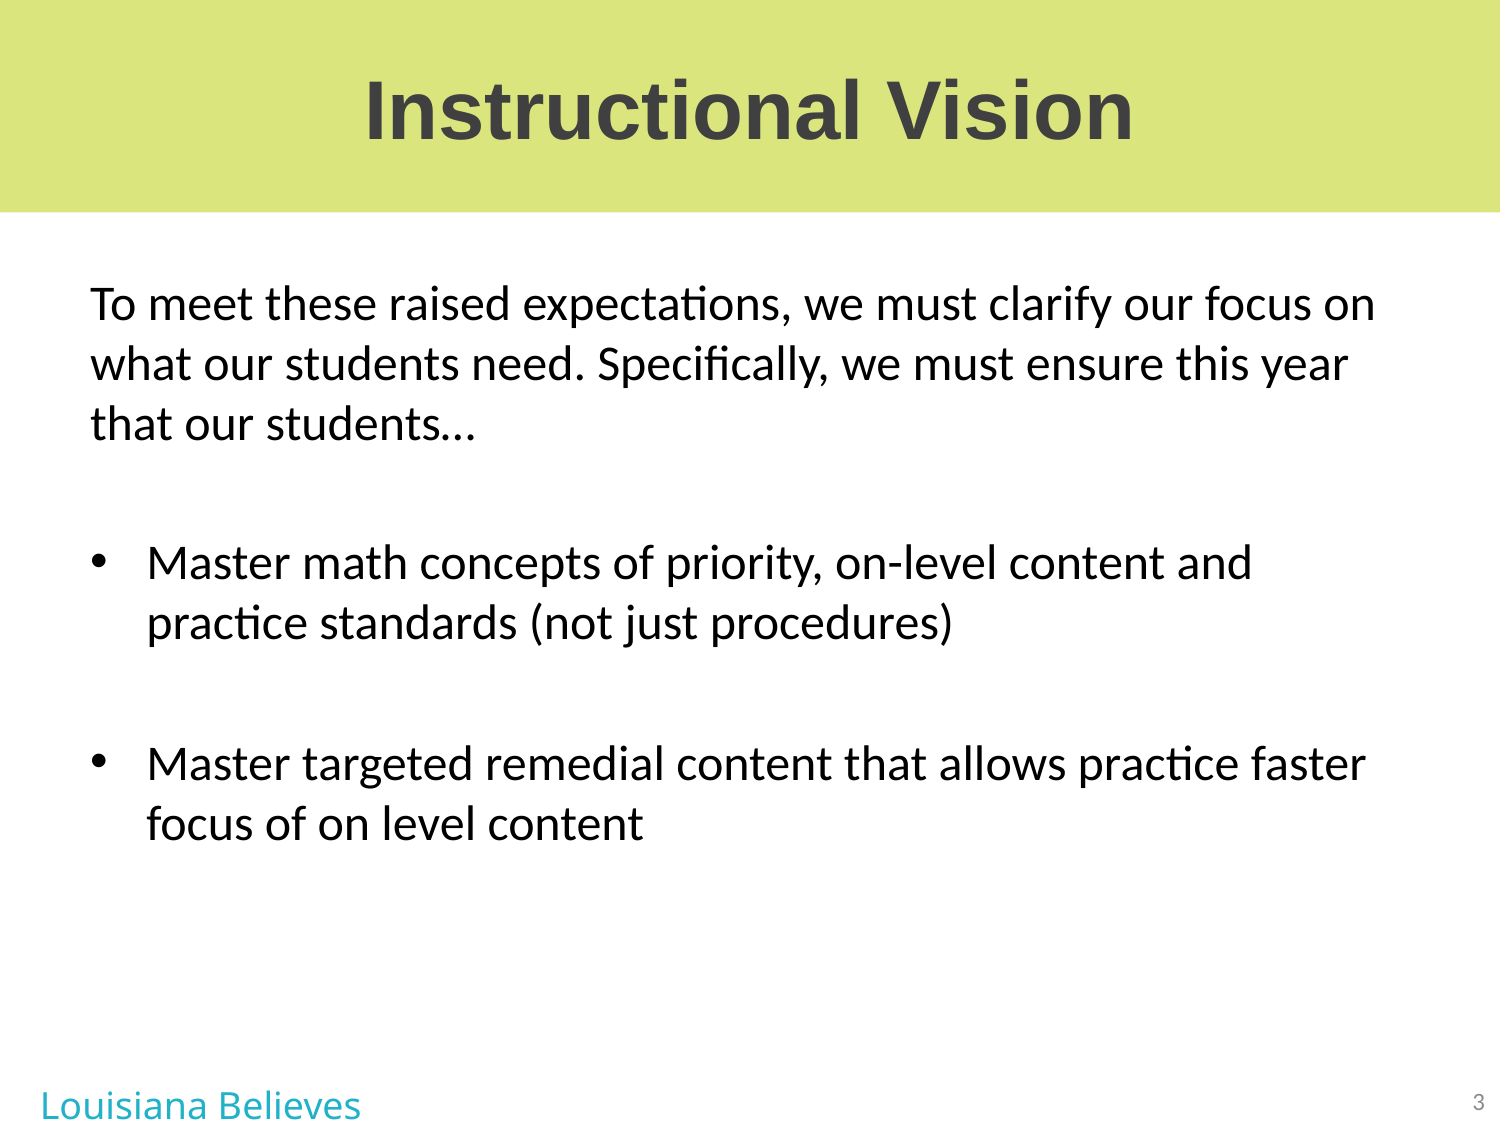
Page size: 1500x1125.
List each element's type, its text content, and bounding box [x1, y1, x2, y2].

title Instructional Vision [0, 0, 1500, 213]
footer Louisiana Believes [24, 1074, 500, 1125]
list To meet these raised expectations, we must clarify our focus on what our students need. Specifically, we must ensure this year that our students… Master math concepts of priority, on-level content and practice standards (not just procedures) Master targeted remedial content that allows practice faster focus of on level content [75, 262, 1425, 1005]
slide_number 3 [1149, 1074, 1500, 1125]
